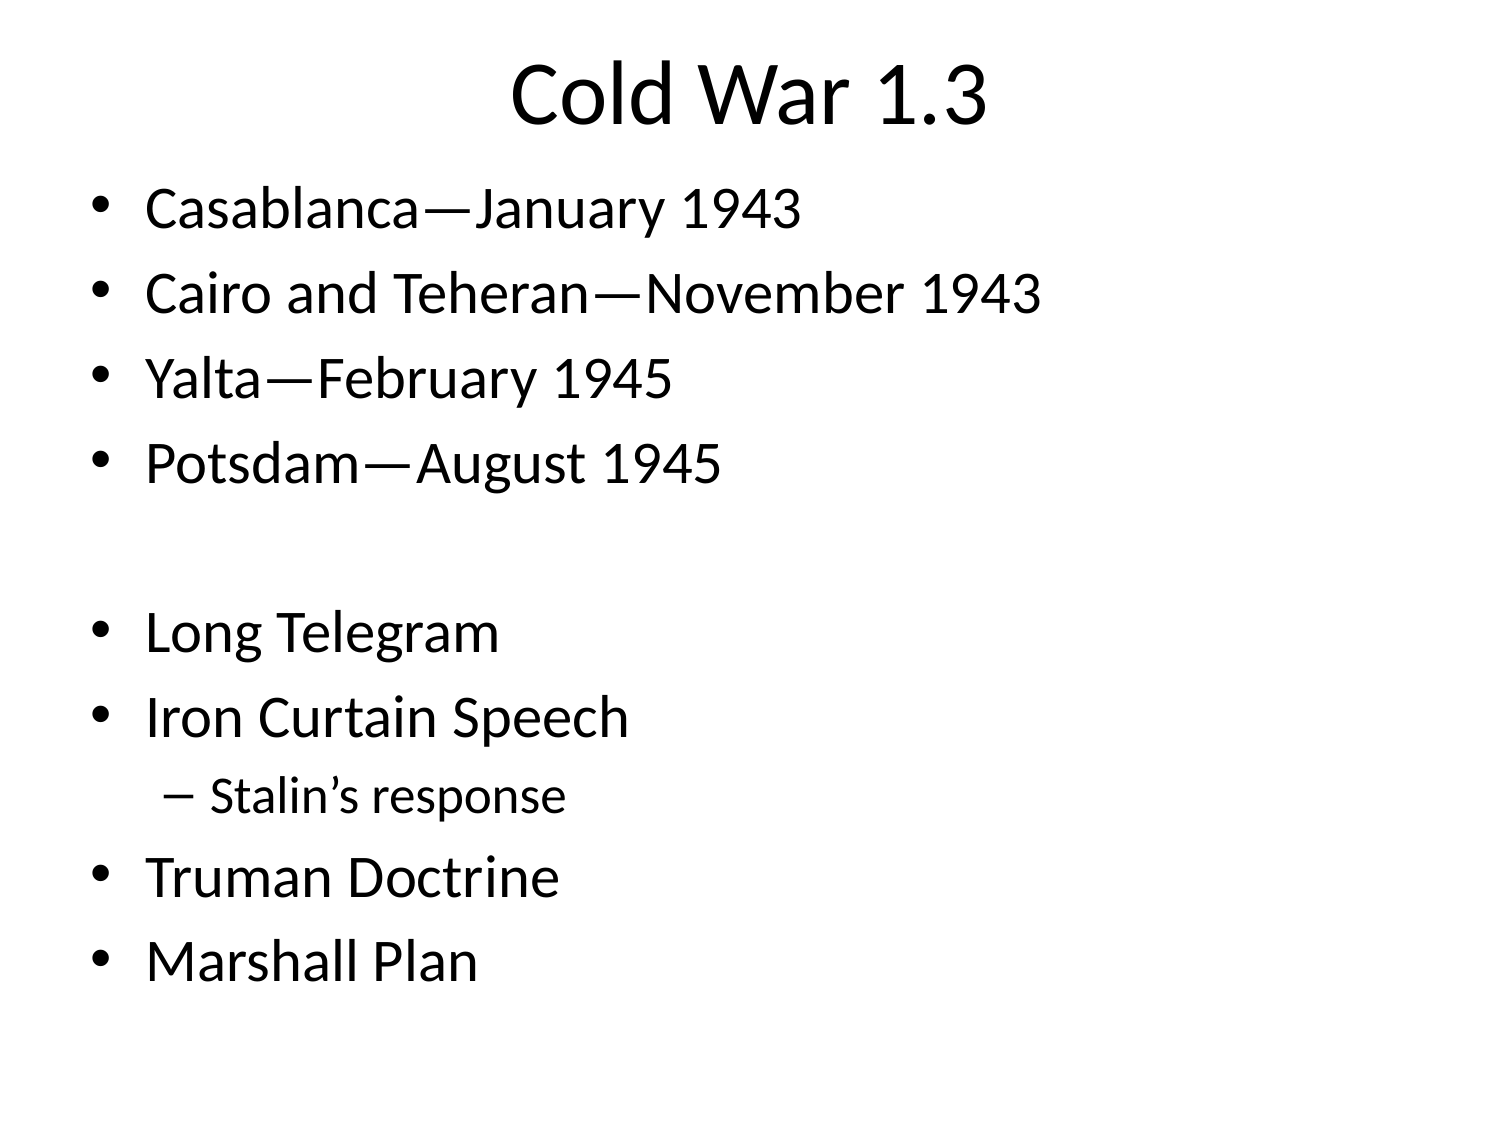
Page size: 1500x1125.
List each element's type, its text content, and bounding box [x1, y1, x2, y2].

list Casablanca—January 1943 Cairo and Teheran—November 1943 Yalta—February 1945 Potsdam—August 1945 Long Telegram Iron Curtain Speech Stalin’s response Truman Doctrine Marshall Plan [75, 160, 1425, 1005]
title Cold War 1.3 [75, 0, 1425, 160]
